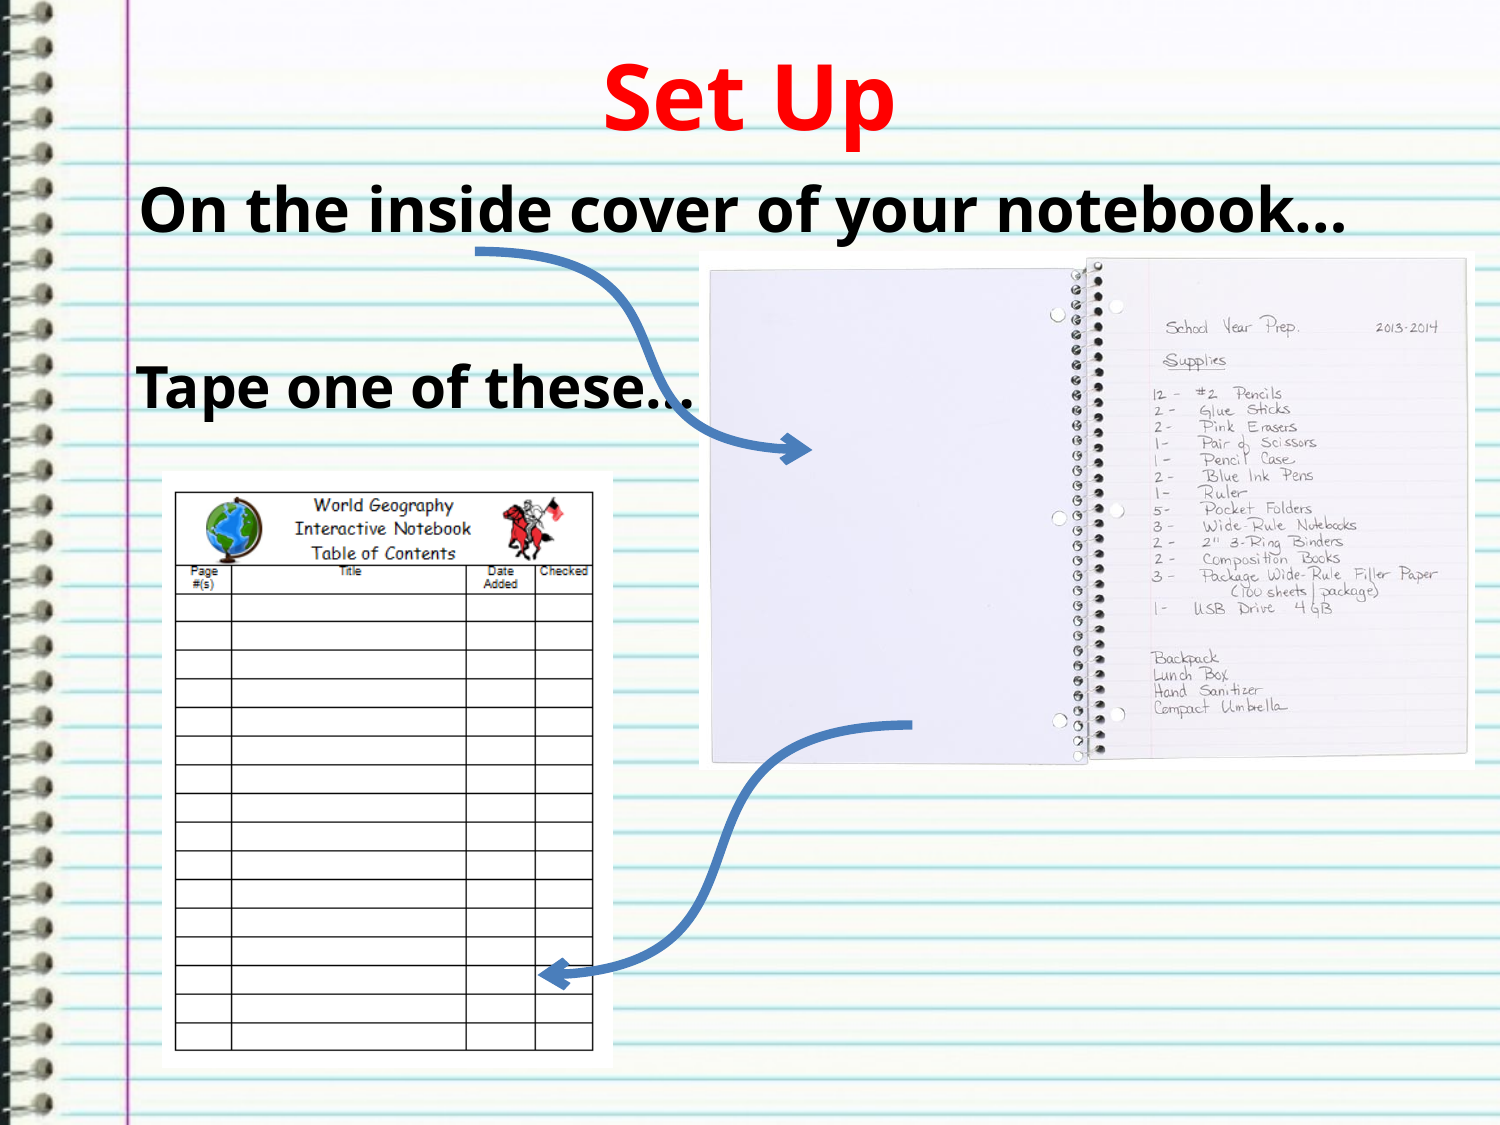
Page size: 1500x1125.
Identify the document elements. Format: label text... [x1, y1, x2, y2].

title Set Up [75, 0, 1425, 162]
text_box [474, 251, 813, 451]
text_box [537, 724, 913, 976]
picture [0, 0, 1500, 1125]
list On the inside cover of your notebook… Tape one of these… [75, 162, 1425, 905]
